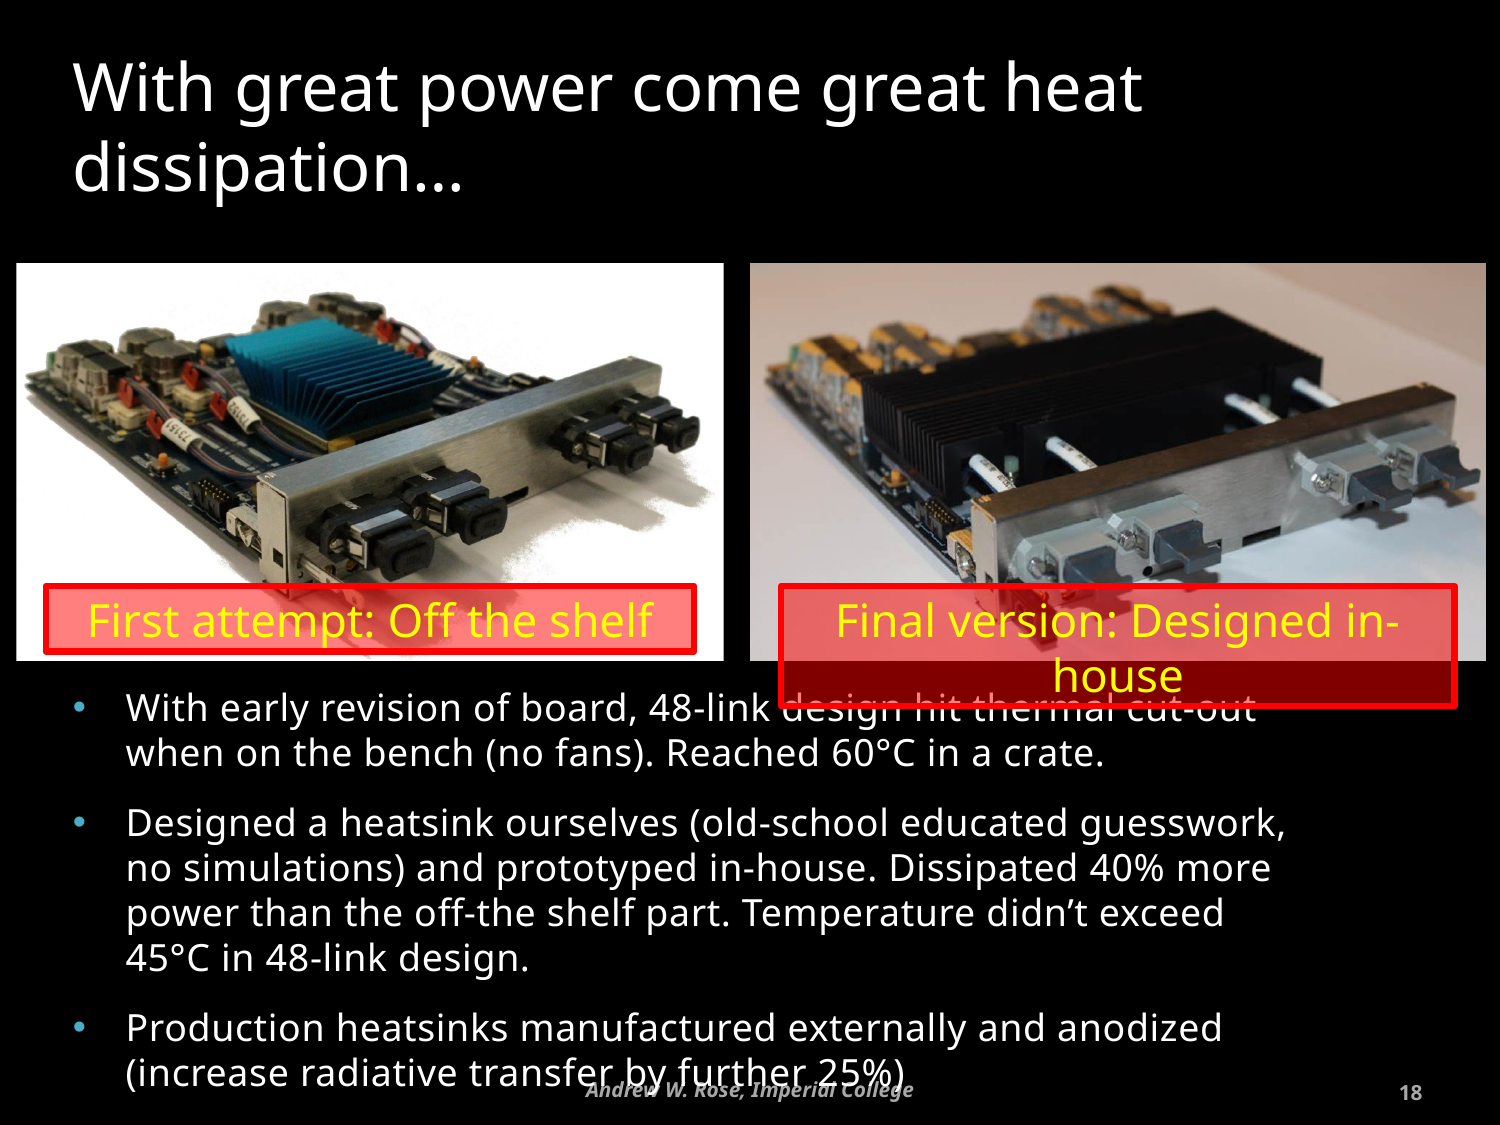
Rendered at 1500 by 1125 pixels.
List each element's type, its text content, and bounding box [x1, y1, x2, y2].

list With early revision of board, 48-link design hit thermal cut-out when on the bench (no fans). Reached 60°C in a crate. Designed a heatsink ourselves (old-school educated guesswork, no simulations) and prototyped in-house. Dissipated 40% more power than the off-the shelf part. Temperature didn’t exceed 45°C in 48-link design. Production heatsinks manufactured externally and anodized (increase radiative transfer by further 25%) [57, 676, 1318, 1064]
text_box Final version: Designed in-house [781, 674, 1455, 707]
footer Andrew W. Rose, Imperial College [414, 1070, 1086, 1112]
picture [16, 263, 724, 662]
slide_number 18 [1293, 1073, 1438, 1115]
title With great power come great heat dissipation… [57, 37, 1318, 213]
picture [749, 263, 1486, 662]
